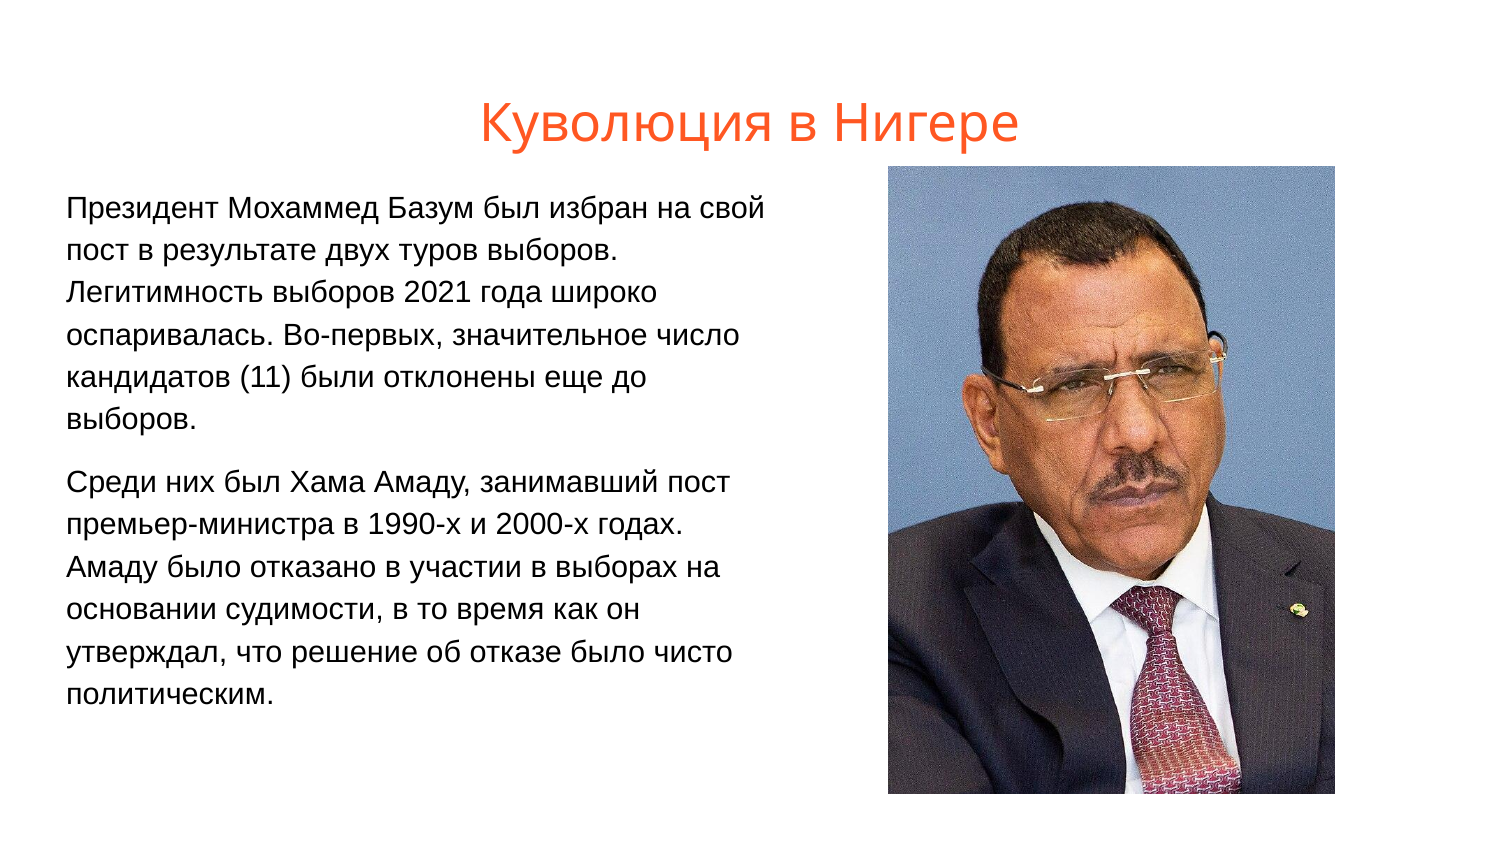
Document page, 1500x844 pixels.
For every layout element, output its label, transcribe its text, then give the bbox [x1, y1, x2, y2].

list Президент Мохаммед Базум был избран на свой пост в результате двух туров выборов. Легитимность выборов 2021 года широко оспаривалась. Во-первых, значительное число кандидатов (11) были отклонены еще до выборов. Среди них был Хама Амаду, занимавший пост премьер-министра в 1990-х и 2000-х годах. Амаду было отказано в участии в выборах на основании судимости, в то время как он утверждал, что решение об отказе было чисто политическим. [51, 166, 799, 728]
title Куволюция в Нигере [51, 72, 1449, 167]
picture [888, 166, 1336, 794]
